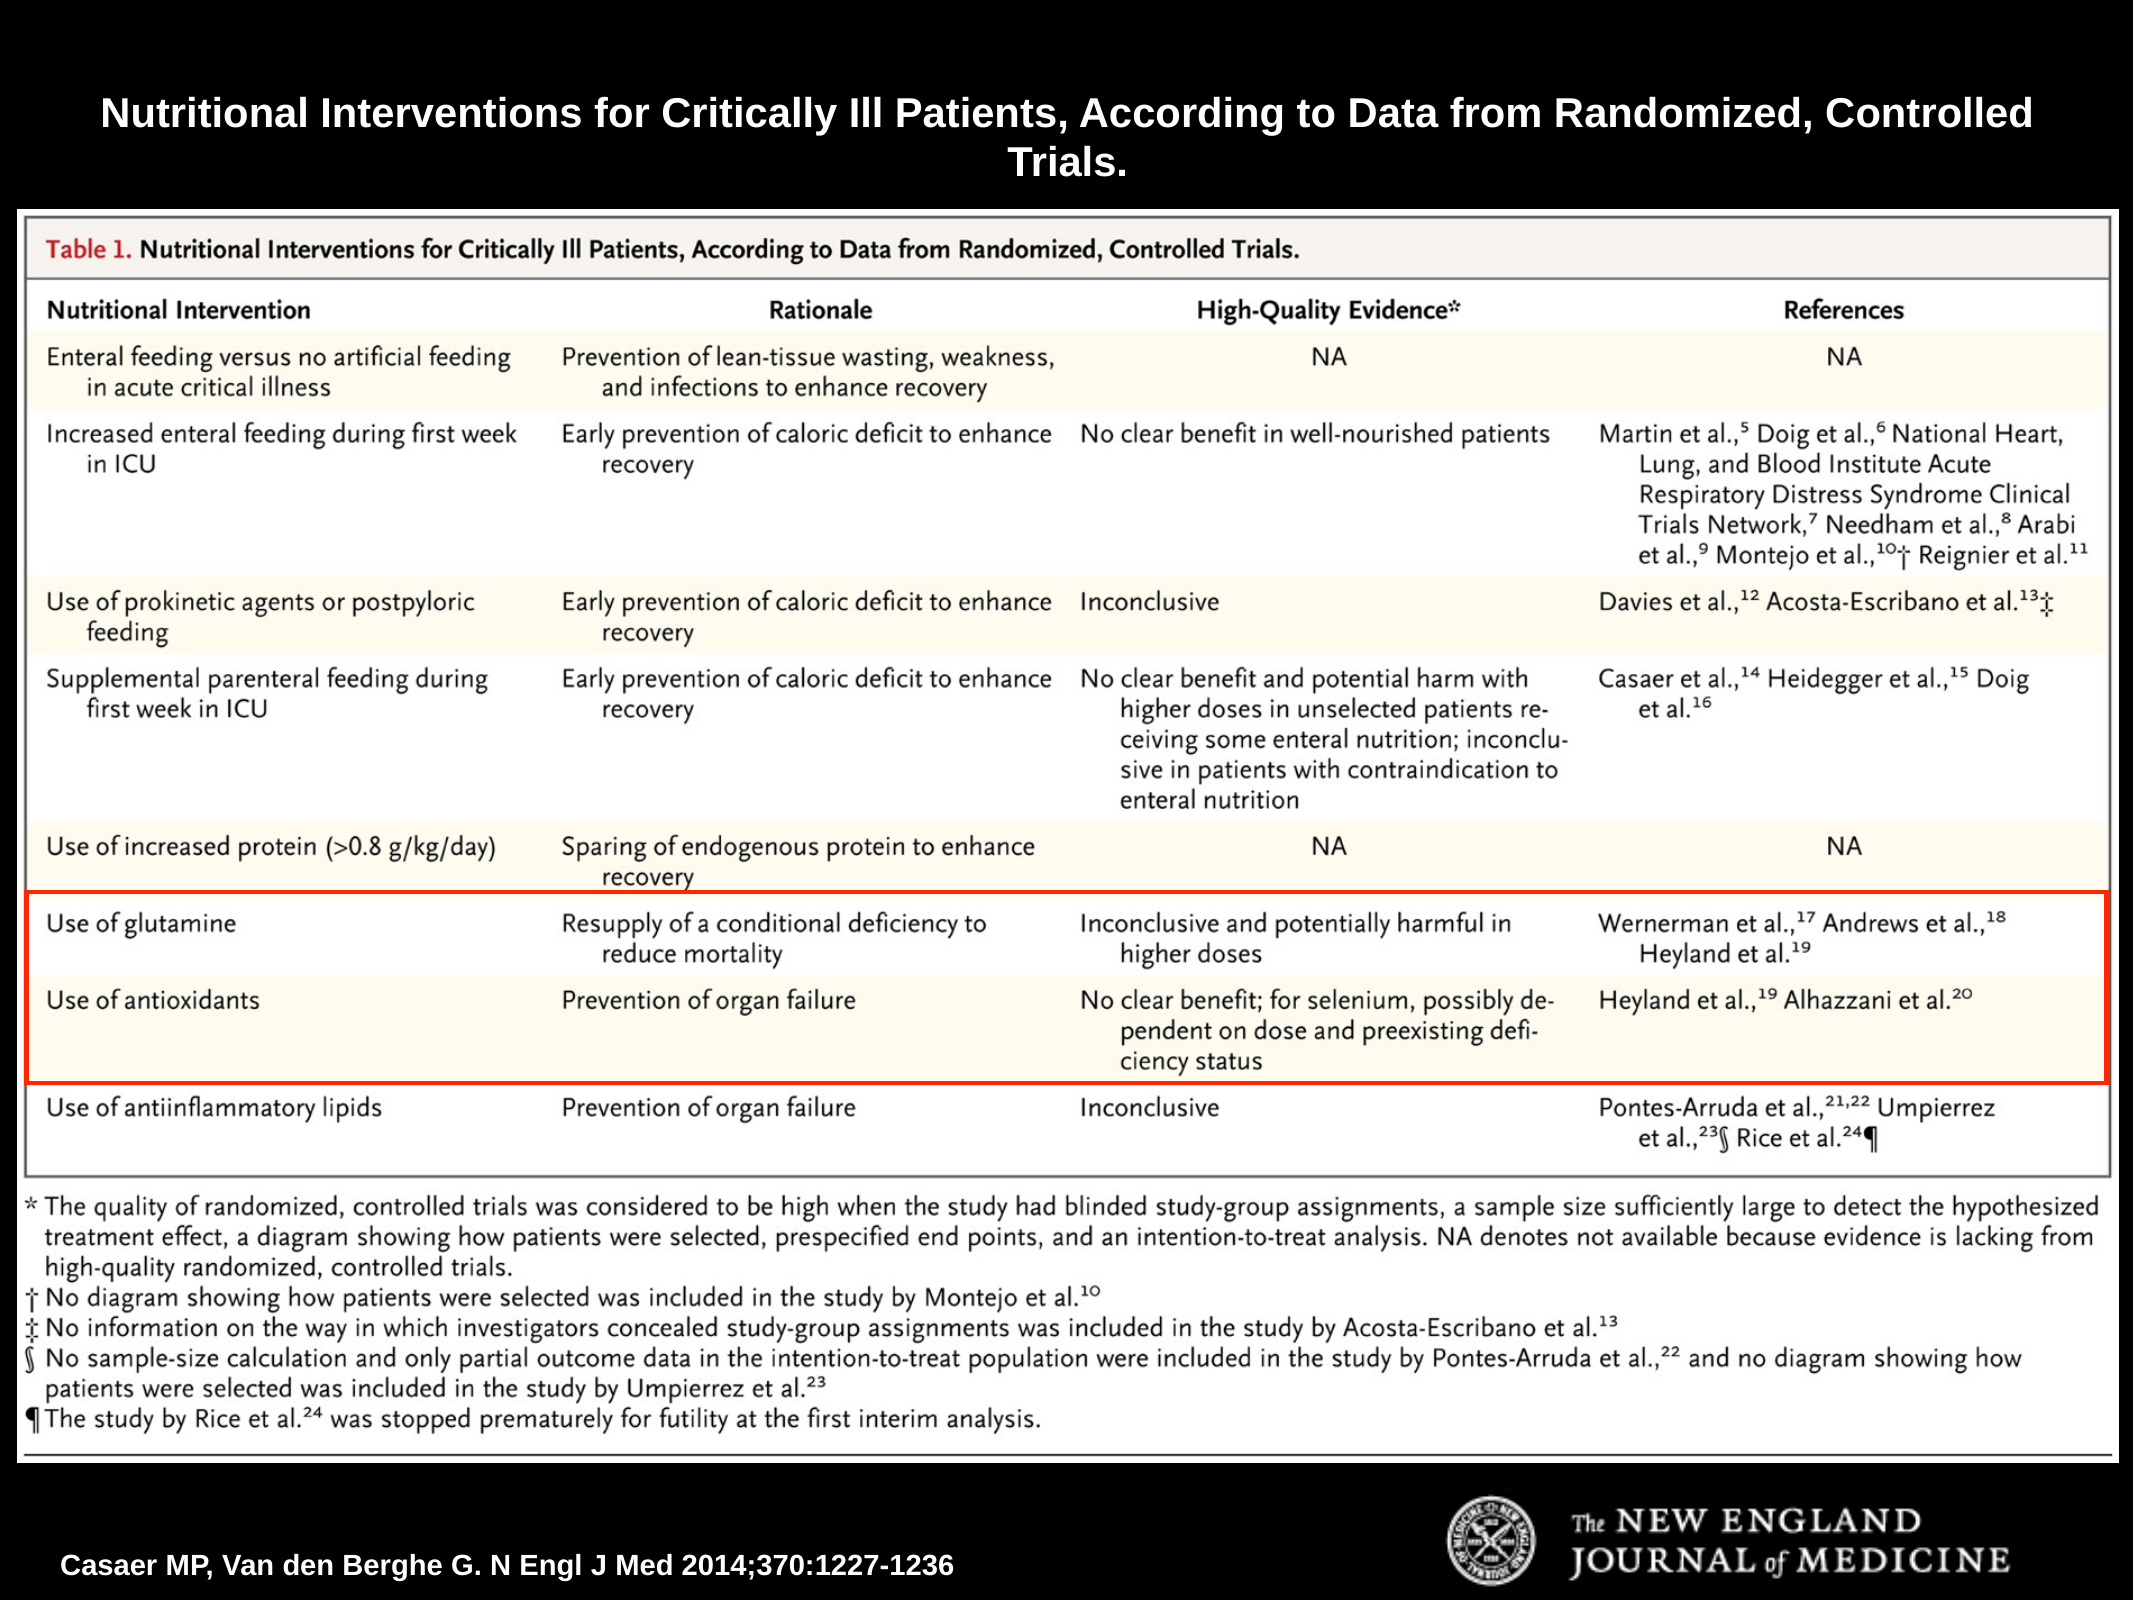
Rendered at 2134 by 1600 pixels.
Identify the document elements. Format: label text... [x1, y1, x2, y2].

picture [17, 209, 2119, 1463]
text_box Nutritional Interventions for Critically Ill Patients, According to Data from Randomized, Controlled Trials. [76, 88, 2060, 186]
picture [1429, 1489, 2030, 1591]
text_box Casaer MP, Van den Berghe G. N Engl J Med 2014;370:1227-1236 [60, 1548, 1424, 1583]
